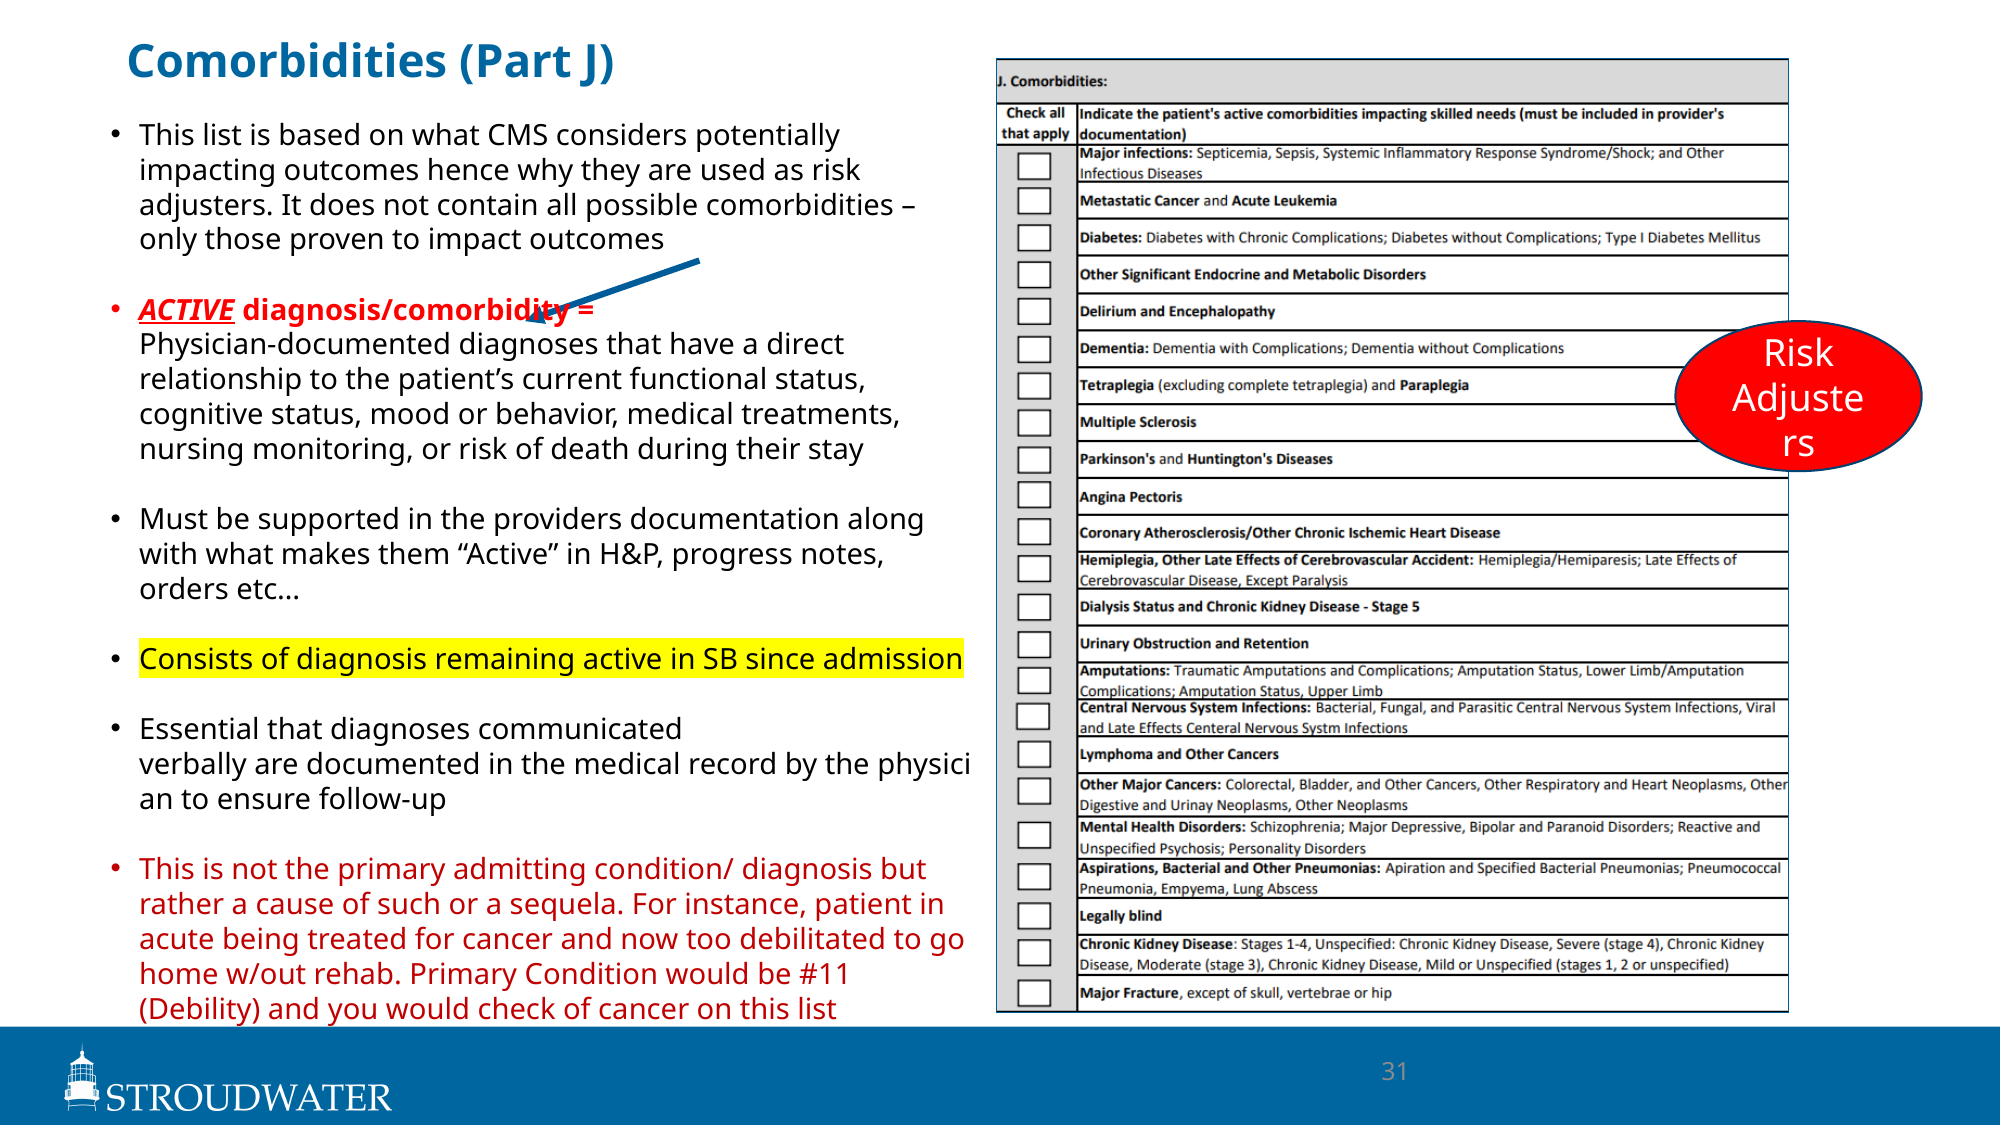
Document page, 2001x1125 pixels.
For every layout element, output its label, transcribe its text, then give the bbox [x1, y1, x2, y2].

title Comorbidities (Part J) [111, 12, 1487, 113]
slide_number 31 [1074, 1042, 1425, 1103]
text_box This list is based on what CMS considers potentially impacting outcomes hence why they are used as risk adjusters. It does not contain all possible comorbidities – only those proven to impact outcomes ACTIVE diagnosis/comorbidity = Physician-documented diagnoses that have a direct relationship to the patient’s current functional status, cognitive status, mood or behavior, medical treatments, nursing monitoring, or risk of death during their stay Must be supported in the providers documentation along with what makes them “Active” in H&P, progress notes, orders etc… Consists of diagnosis remaining active in SB since admission Essential that diagnoses communicated verbally are documented in the medical record by the physician to ensure follow‐up This is not the primary admitting condition/ diagnosis but rather a cause of such or a sequela. For instance, patient in acute being treated for cancer and now too debilitated to go home w/out rehab. Primary Condition would be #11 (Debility) and you would check of cancer on this list [95, 108, 987, 1068]
picture [996, 58, 1789, 1013]
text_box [525, 260, 700, 322]
picture [64, 1042, 392, 1111]
text_box Risk Adjusters [1789, 320, 1923, 473]
